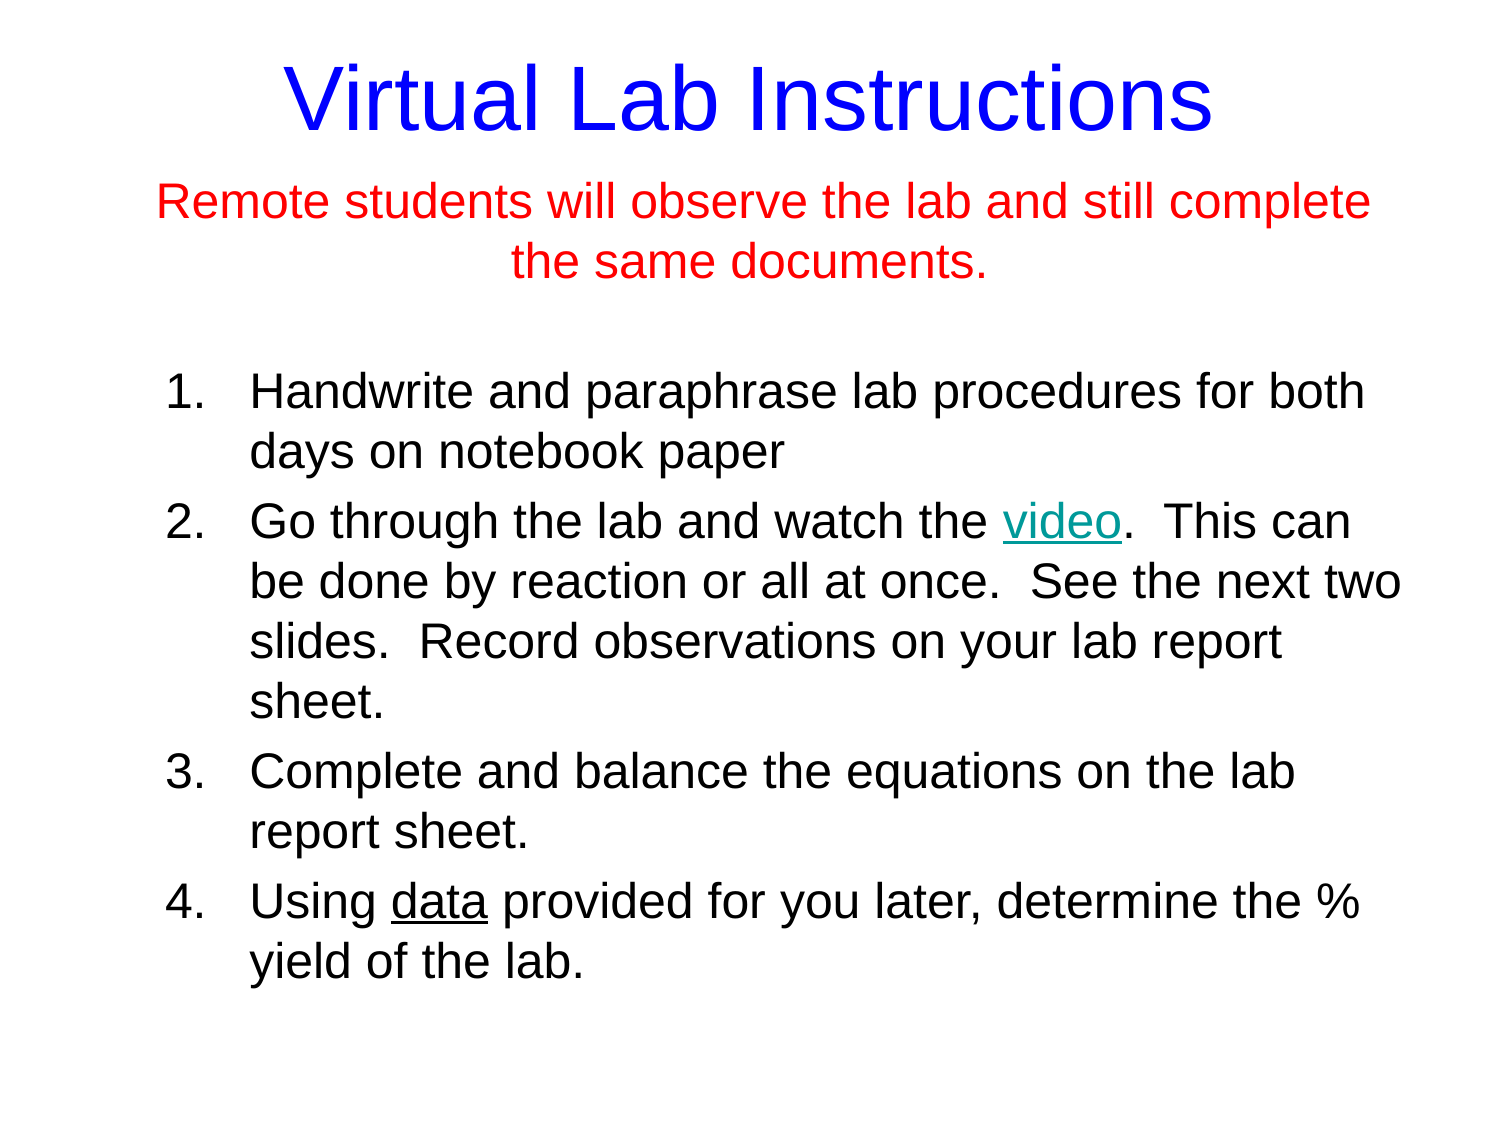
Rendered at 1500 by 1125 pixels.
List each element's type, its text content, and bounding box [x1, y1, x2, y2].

title Virtual Lab Instructions [74, 26, 1426, 160]
list Remote students will observe the lab and still complete the same documents. Handwrite and paraphrase lab procedures for both days on notebook paper Go through the lab and watch the video. This can be done by reaction or all at once. See the next two slides. Record observations on your lab report sheet. Complete and balance the equations on the lab report sheet. Using data provided for you later, determine the % yield of the lab. [74, 160, 1426, 1006]
